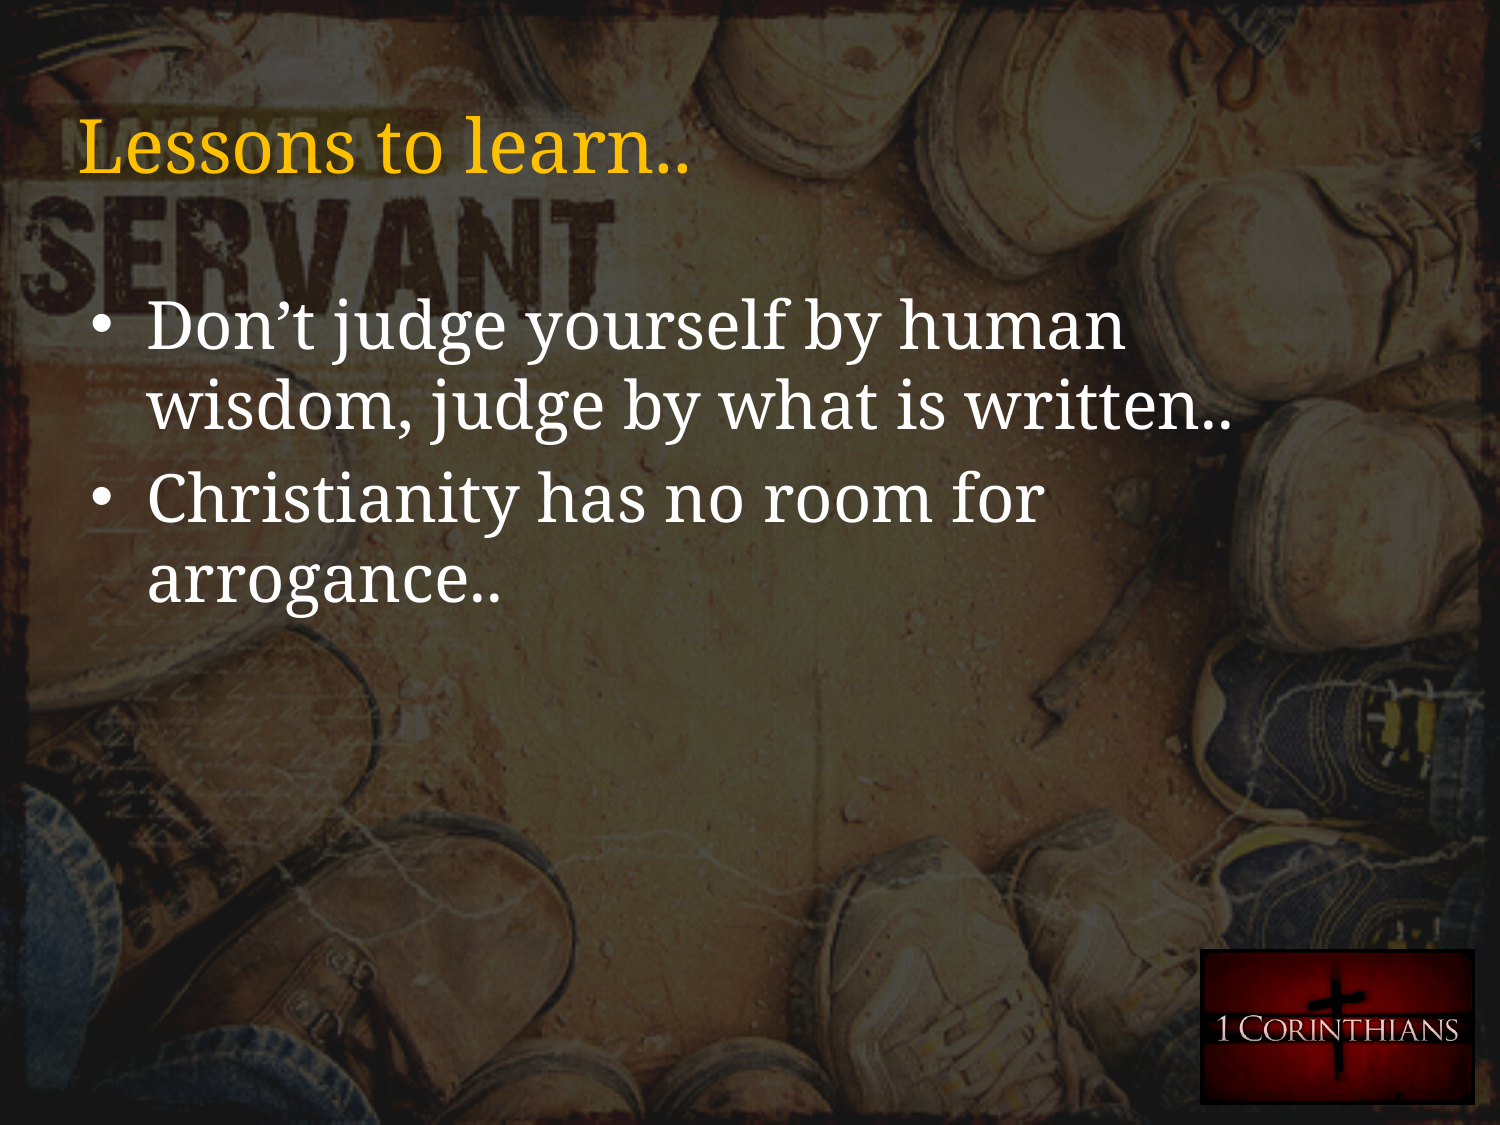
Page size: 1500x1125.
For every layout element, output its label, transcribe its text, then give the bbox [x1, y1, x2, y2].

picture [1200, 949, 1475, 1105]
title Lessons to learn.. [62, 50, 975, 238]
list Don’t judge yourself by human wisdom, judge by what is written.. Christianity has no room for arrogance.. [75, 275, 1425, 1005]
